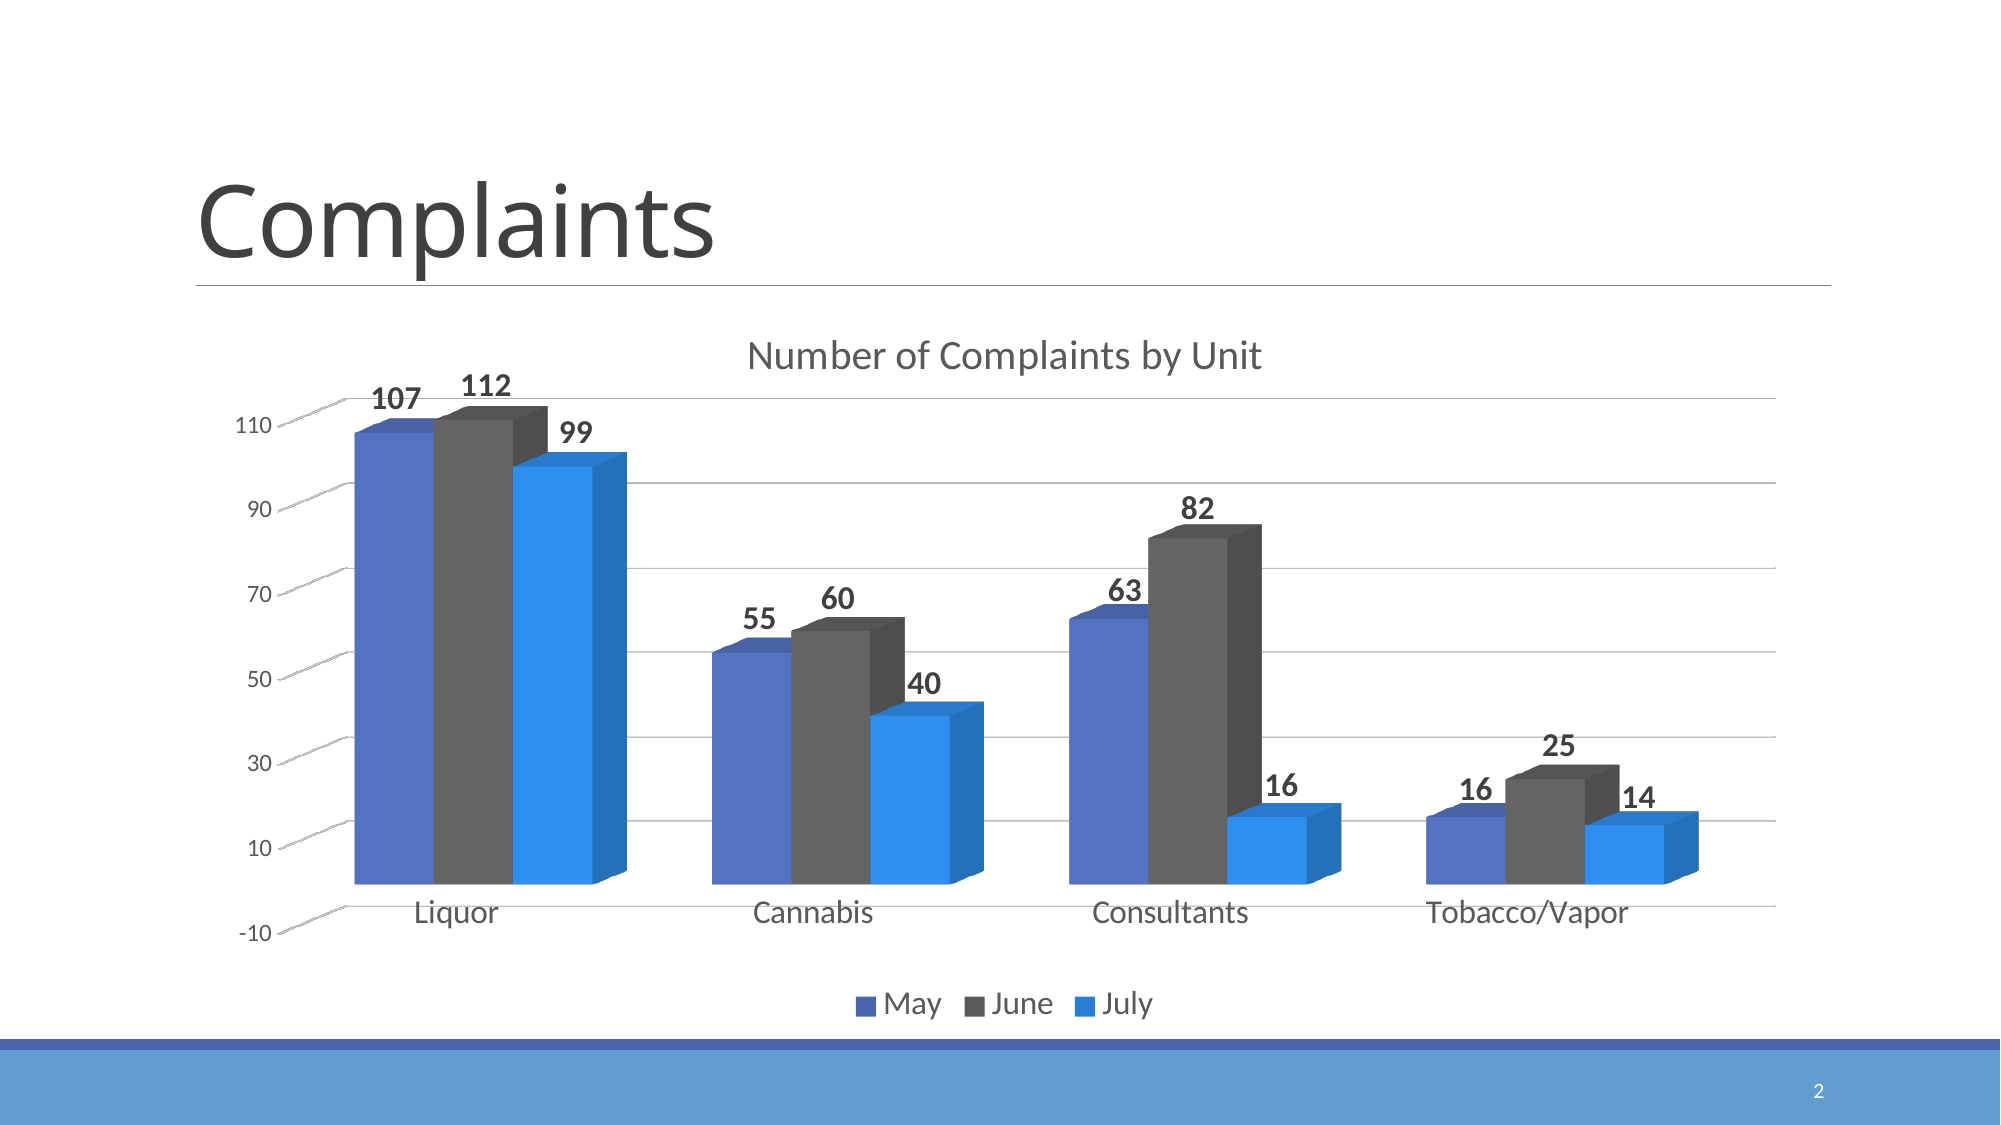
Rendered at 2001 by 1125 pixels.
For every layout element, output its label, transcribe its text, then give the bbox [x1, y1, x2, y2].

chart [179, 302, 1831, 1031]
slide_number 2 [1624, 1059, 1840, 1120]
title Complaints [180, 47, 1988, 285]
